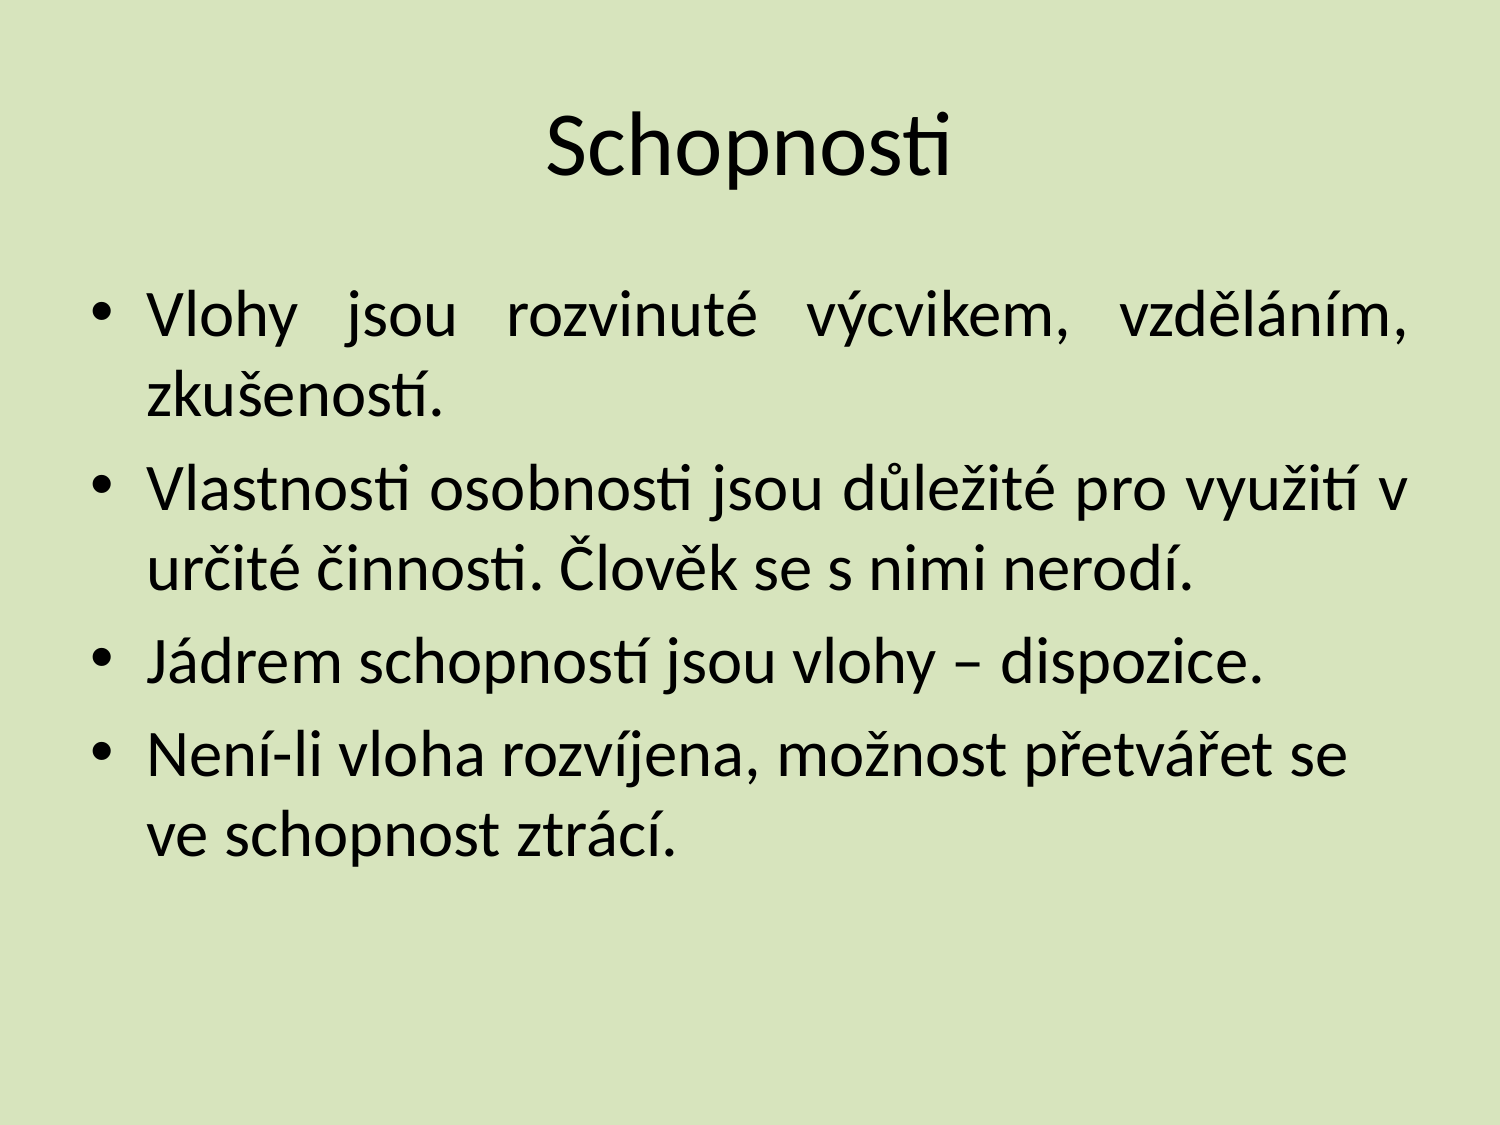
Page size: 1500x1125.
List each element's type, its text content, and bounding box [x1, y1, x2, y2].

list Vlohy jsou rozvinuté výcvikem, vzděláním, zkušeností. Vlastnosti osobnosti jsou důležité pro využití v určité činnosti. Člověk se s nimi nerodí. Jádrem schopností jsou vlohy – dispozice. Není-li vloha rozvíjena, možnost přetvářet se ve schopnost ztrácí. [74, 262, 1426, 1006]
title Schopnosti [74, 44, 1426, 233]
